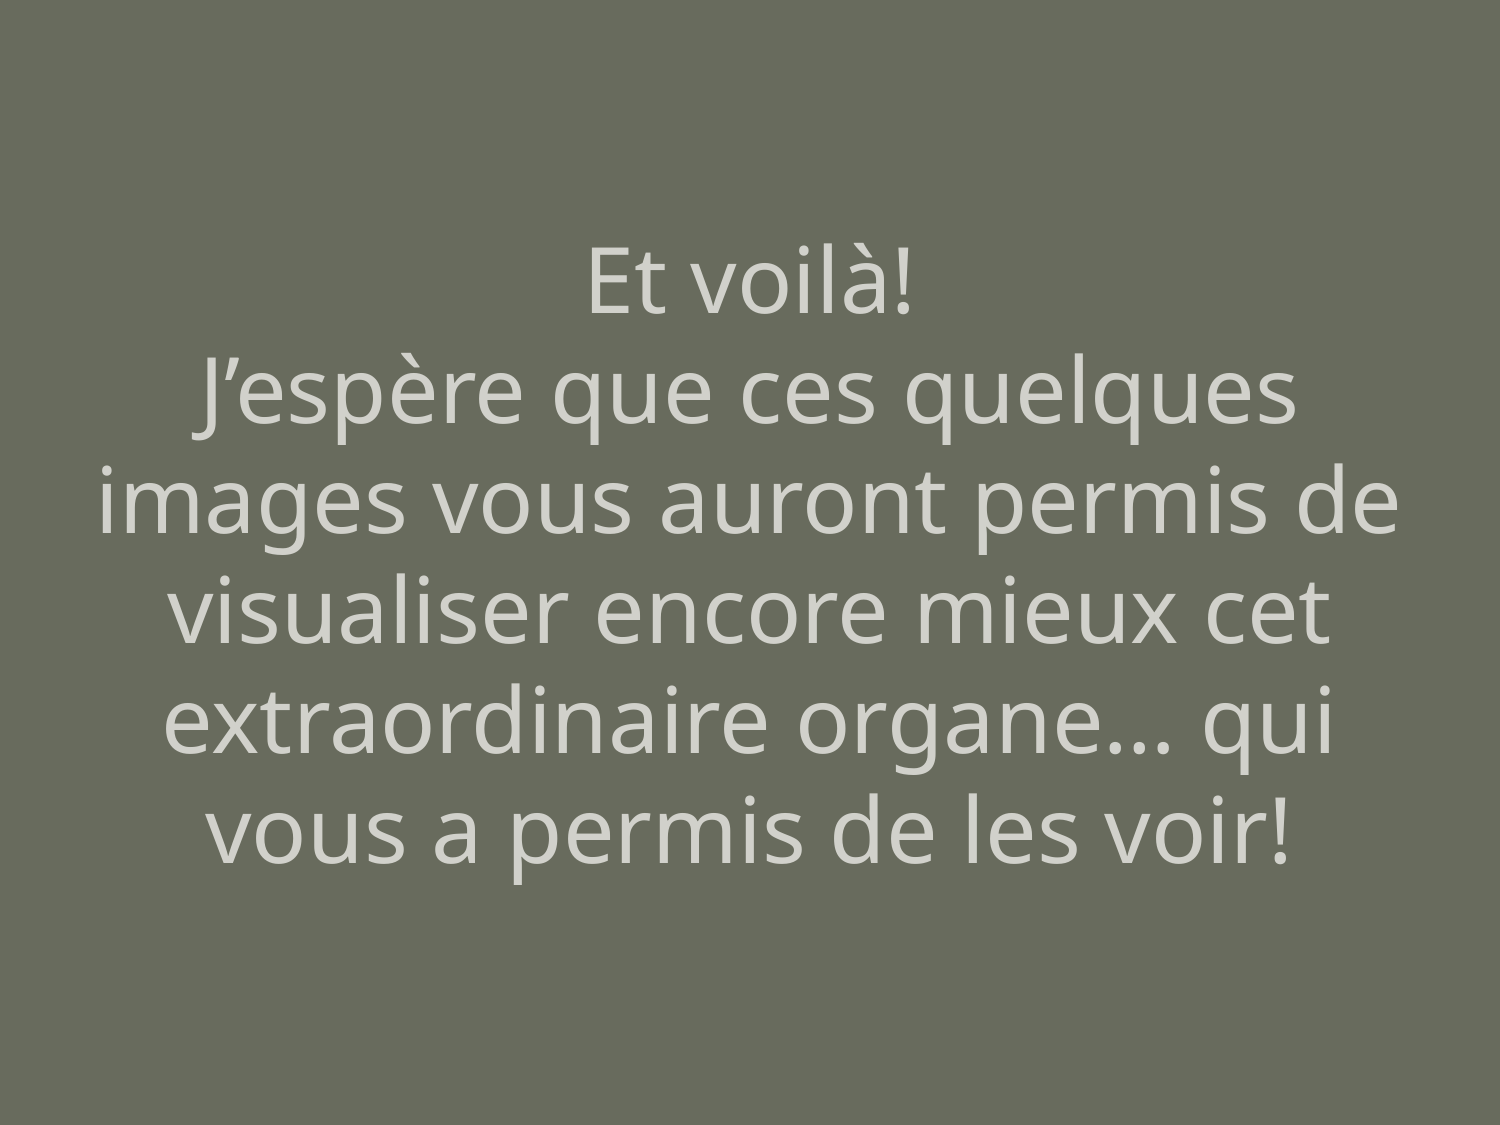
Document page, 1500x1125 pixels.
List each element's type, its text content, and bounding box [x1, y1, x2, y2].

title Et voilà! J’espère que ces quelques images vous auront permis de visualiser encore mieux cet extraordinaire organe… qui vous a permis de les voir! [75, 45, 1425, 1059]
